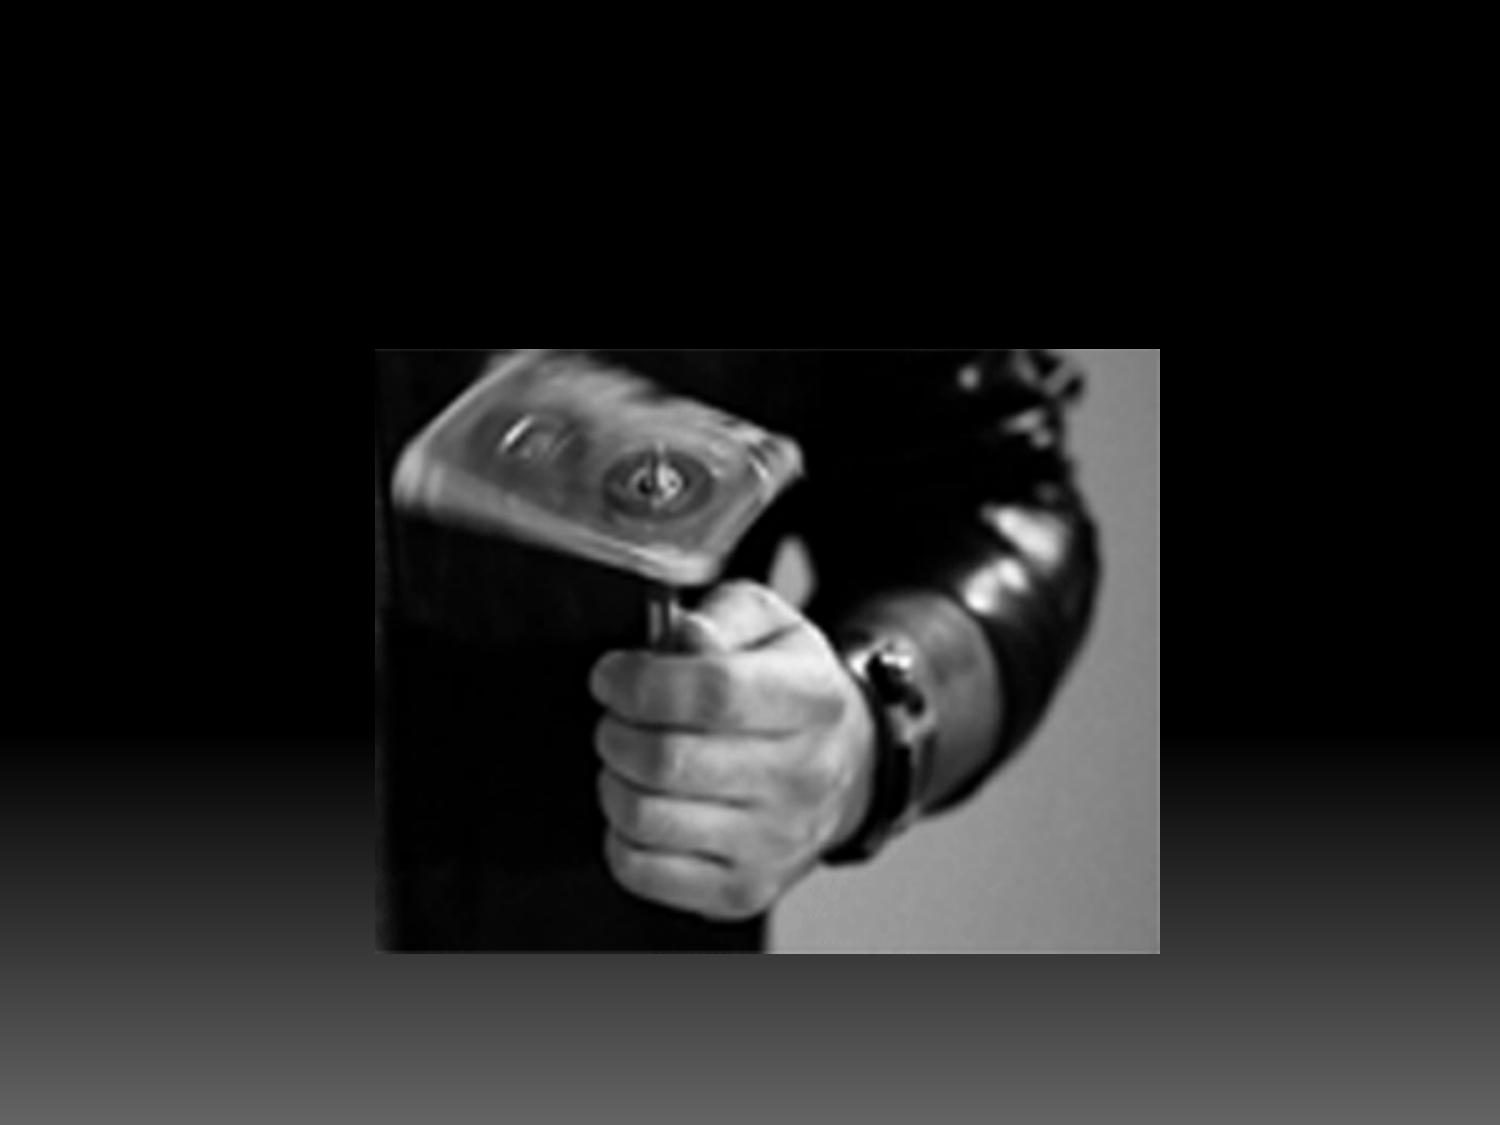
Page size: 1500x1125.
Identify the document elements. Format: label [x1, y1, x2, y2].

picture [374, 349, 1160, 954]
